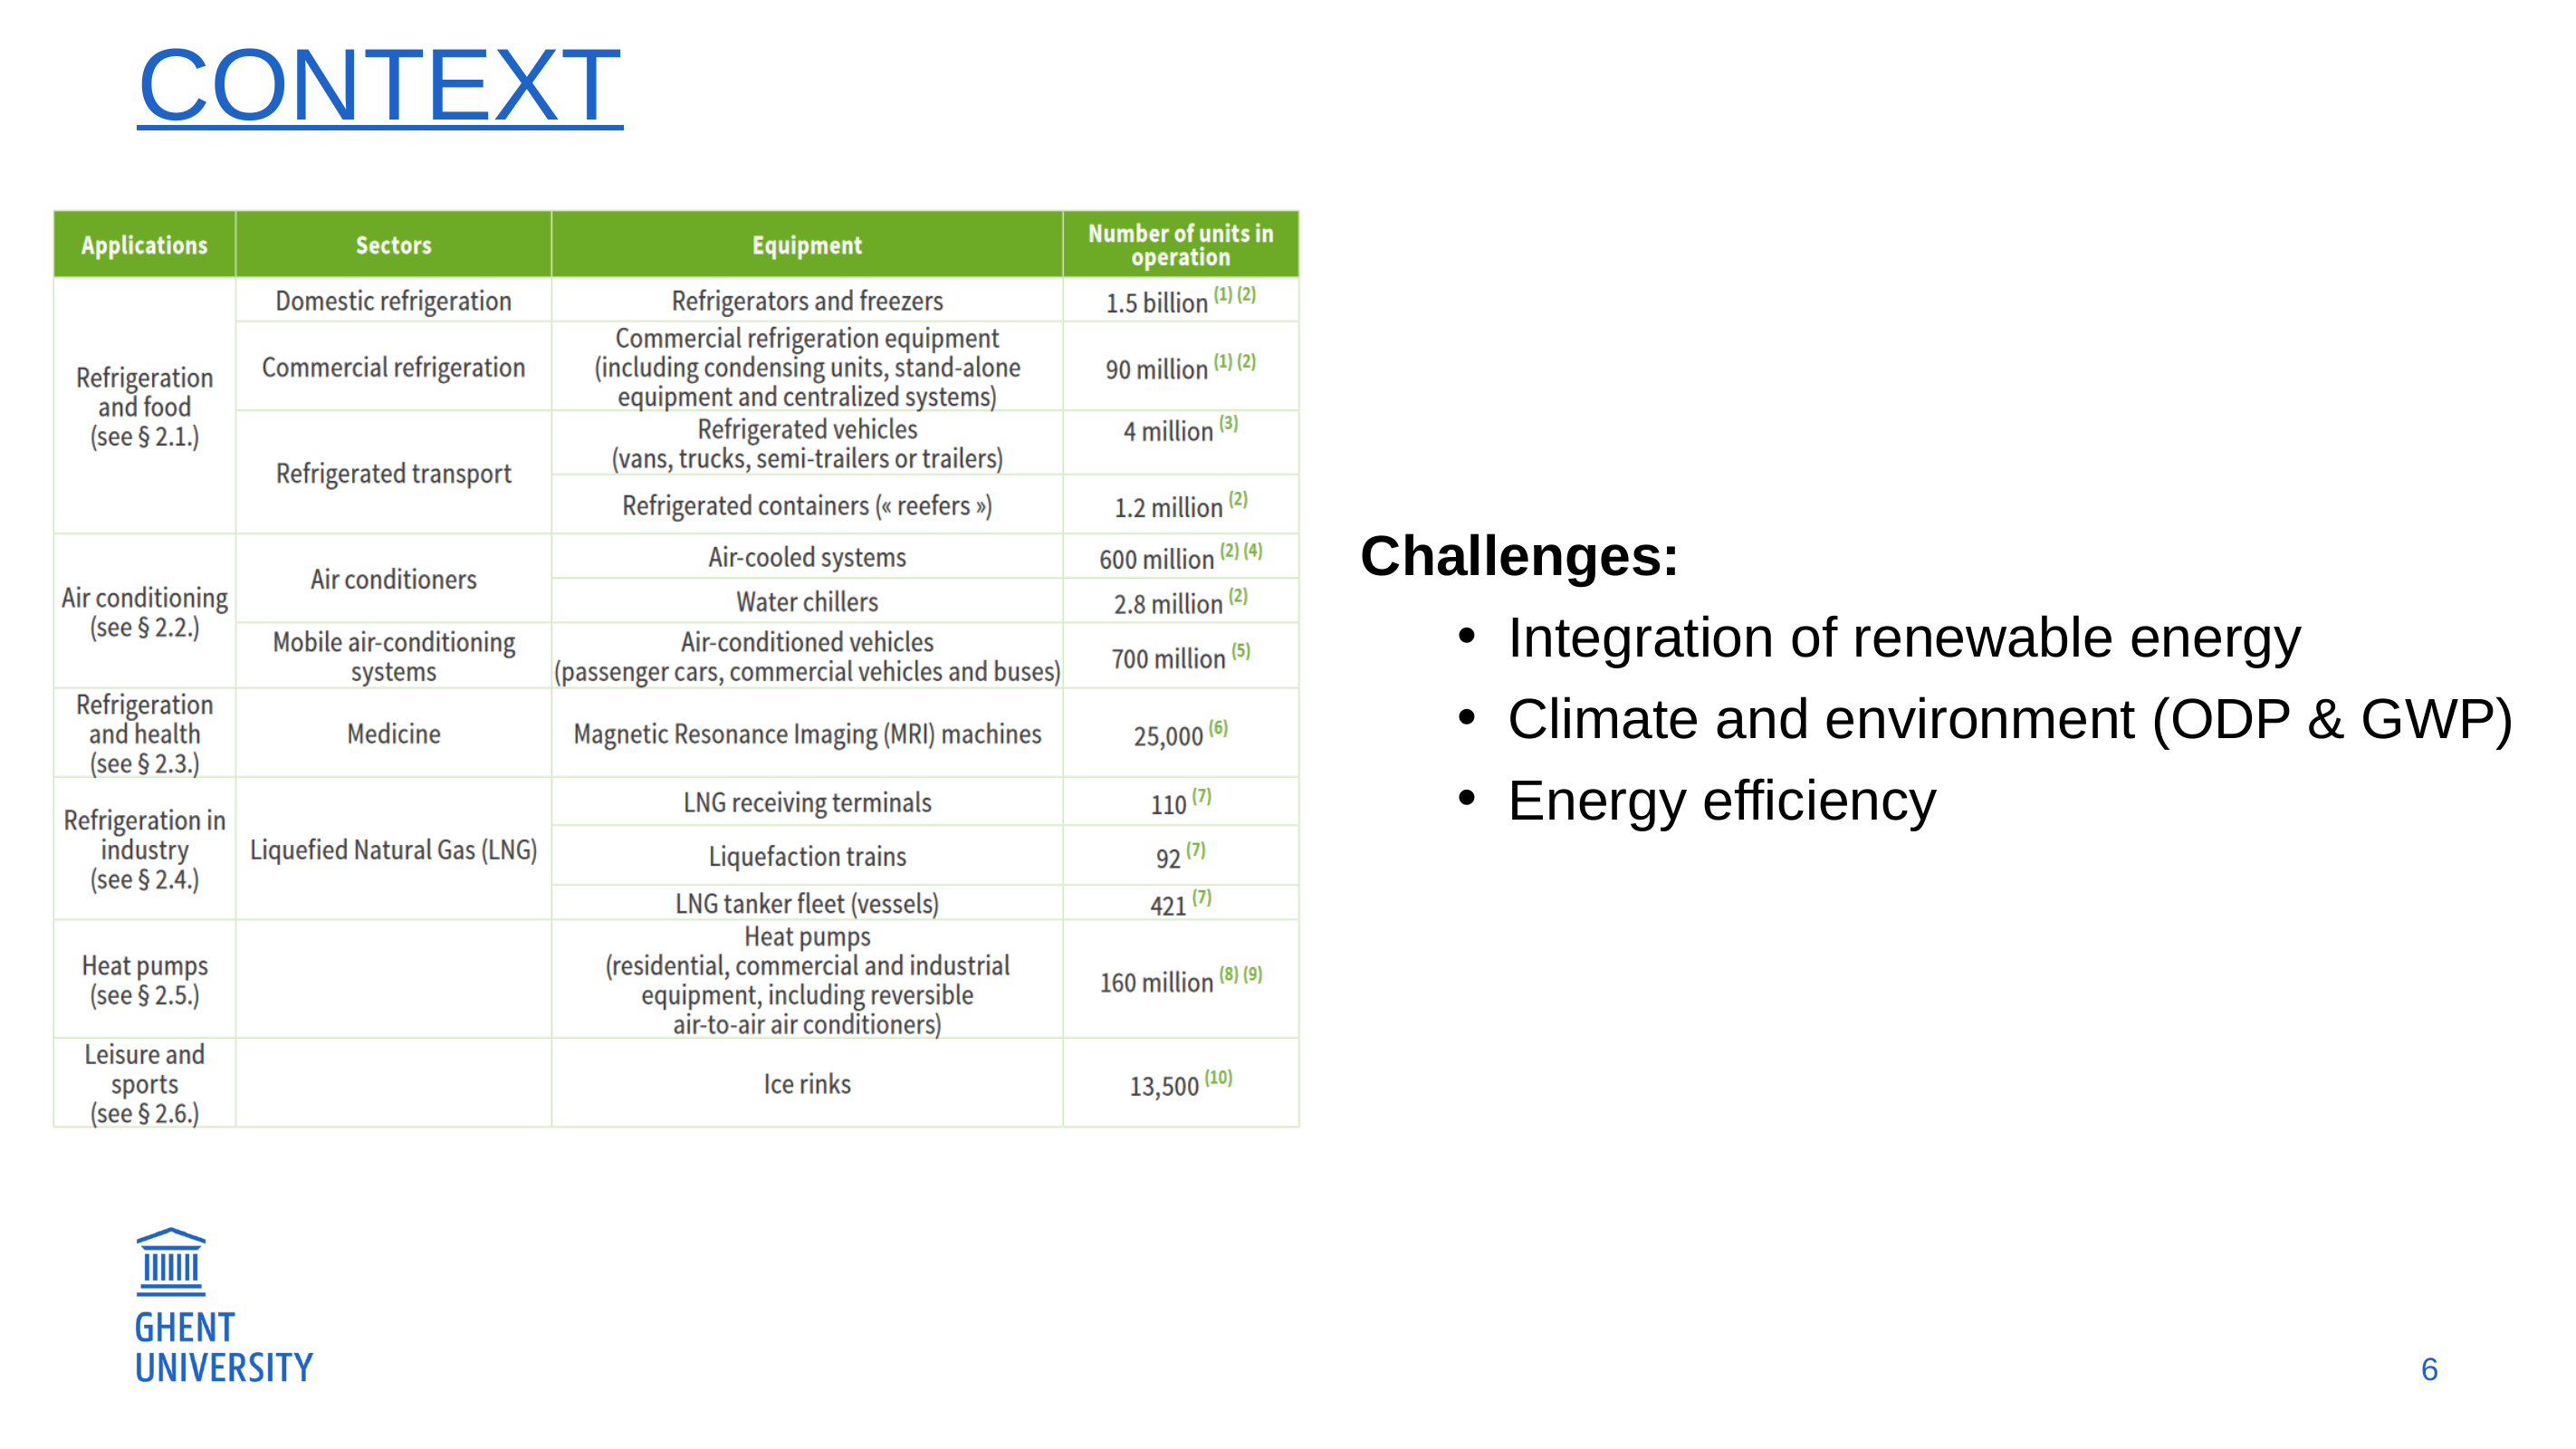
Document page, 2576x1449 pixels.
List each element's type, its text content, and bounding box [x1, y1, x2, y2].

picture [24, 194, 1315, 1147]
title context [123, 20, 2456, 149]
slide_number 6 [2315, 1329, 2453, 1407]
text_box Challenges: Integration of renewable energy Climate and environment (ODP & GWP) Energy efficiency [1347, 498, 2541, 839]
picture [68, 1175, 411, 1449]
